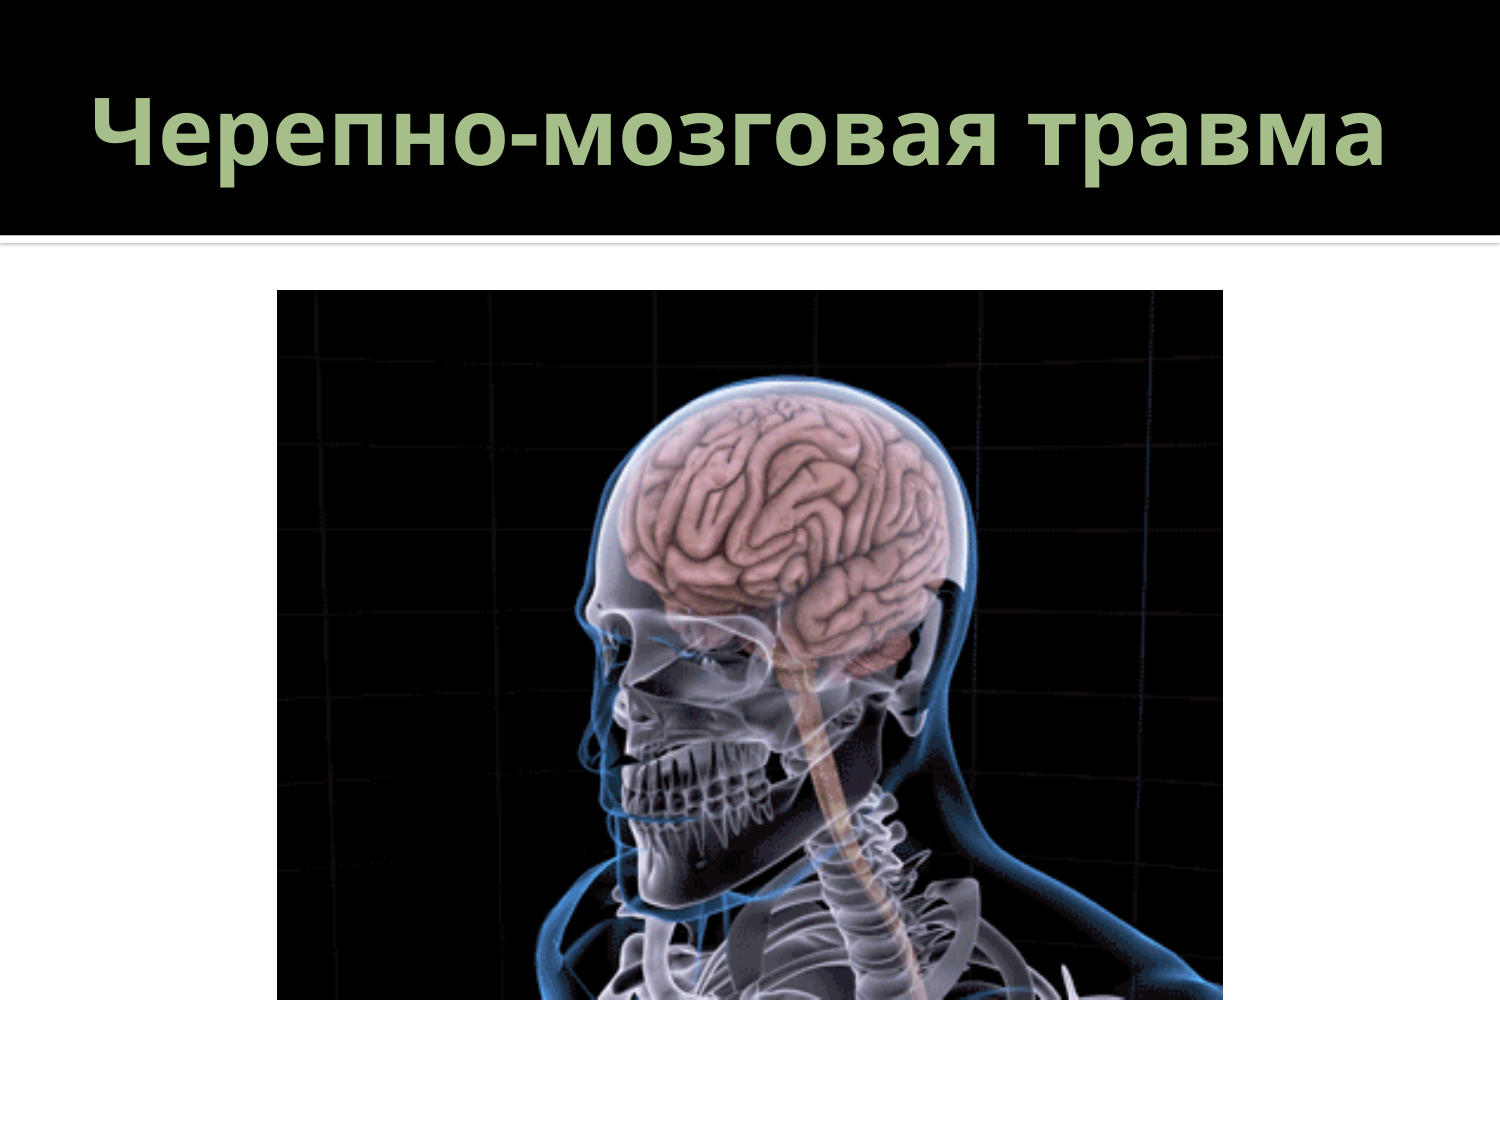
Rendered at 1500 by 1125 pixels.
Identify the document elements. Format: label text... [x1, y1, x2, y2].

title Черепно-мозговая травма [75, 25, 1425, 231]
picture [277, 290, 1223, 1000]
